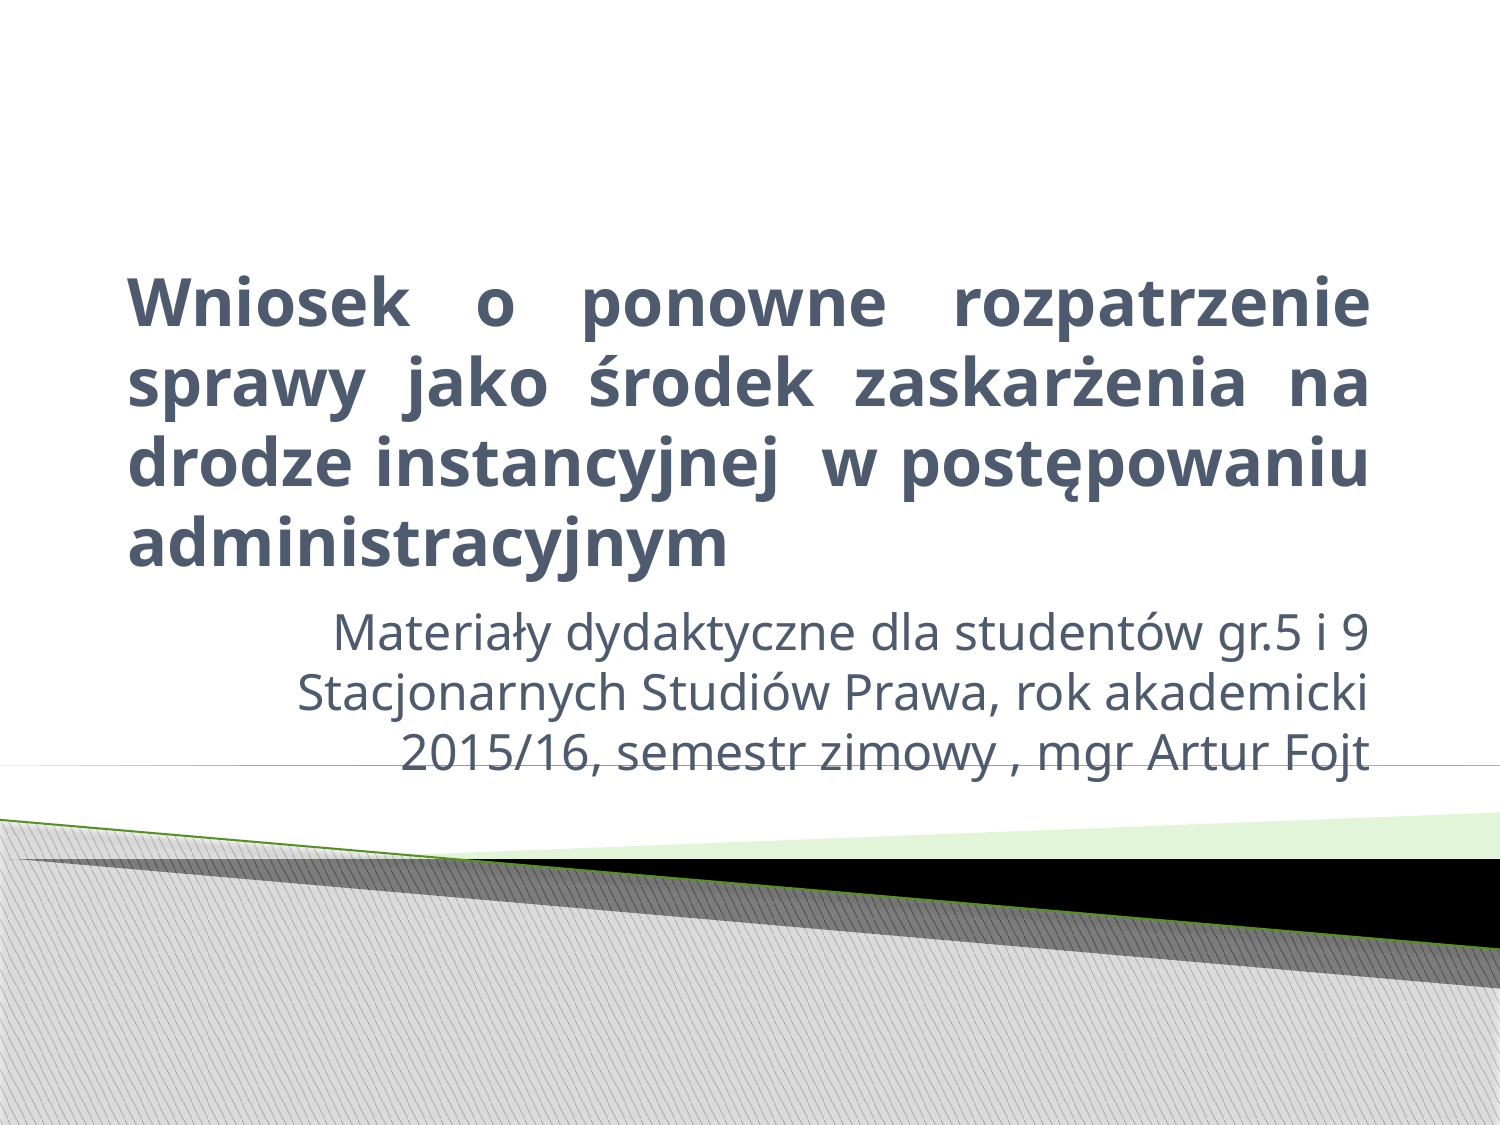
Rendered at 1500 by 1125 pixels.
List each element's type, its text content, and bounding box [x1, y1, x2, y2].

title Wniosek o ponowne rozpatrzenie sprawy jako środek zaskarżenia na drodze instancyjnej w postępowaniu administracyjnym [112, 152, 1388, 588]
picture [5, 859, 1500, 989]
subtitle Materiały dydaktyczne dla studentów gr.5 i 9 Stacjonarnych Studiów Prawa, rok akademicki 2015/16, semestr zimowy , mgr Artur Fojt [112, 592, 1388, 790]
